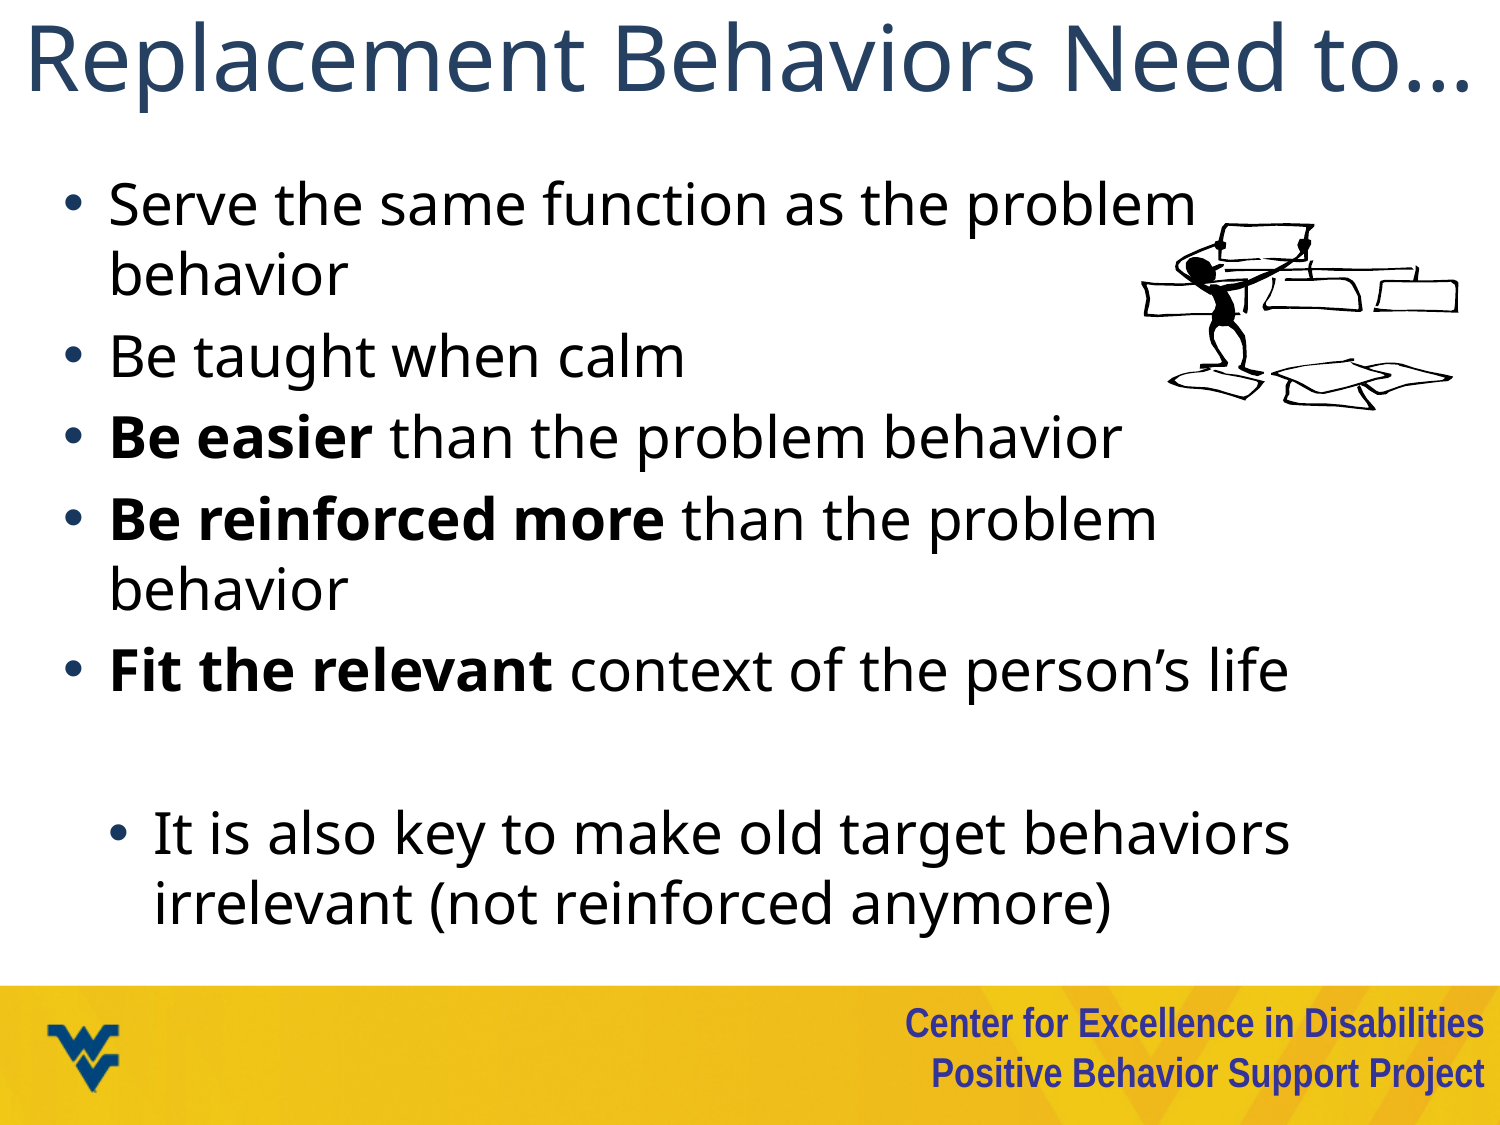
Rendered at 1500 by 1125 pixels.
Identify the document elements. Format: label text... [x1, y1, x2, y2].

text_box Center for Excellence in Disabilities Positive Behavior Support Project [862, 988, 1500, 1049]
picture [0, 118, 1500, 1125]
title Replacement Behaviors Need to… [0, 0, 1500, 118]
list Serve the same function as the problem behavior Be taught when calm Be easier than the problem behavior Be reinforced more than the problem behavior Fit the relevant context of the person’s life It is also key to make old target behaviors irrelevant (not reinforced anymore) [48, 160, 1311, 977]
